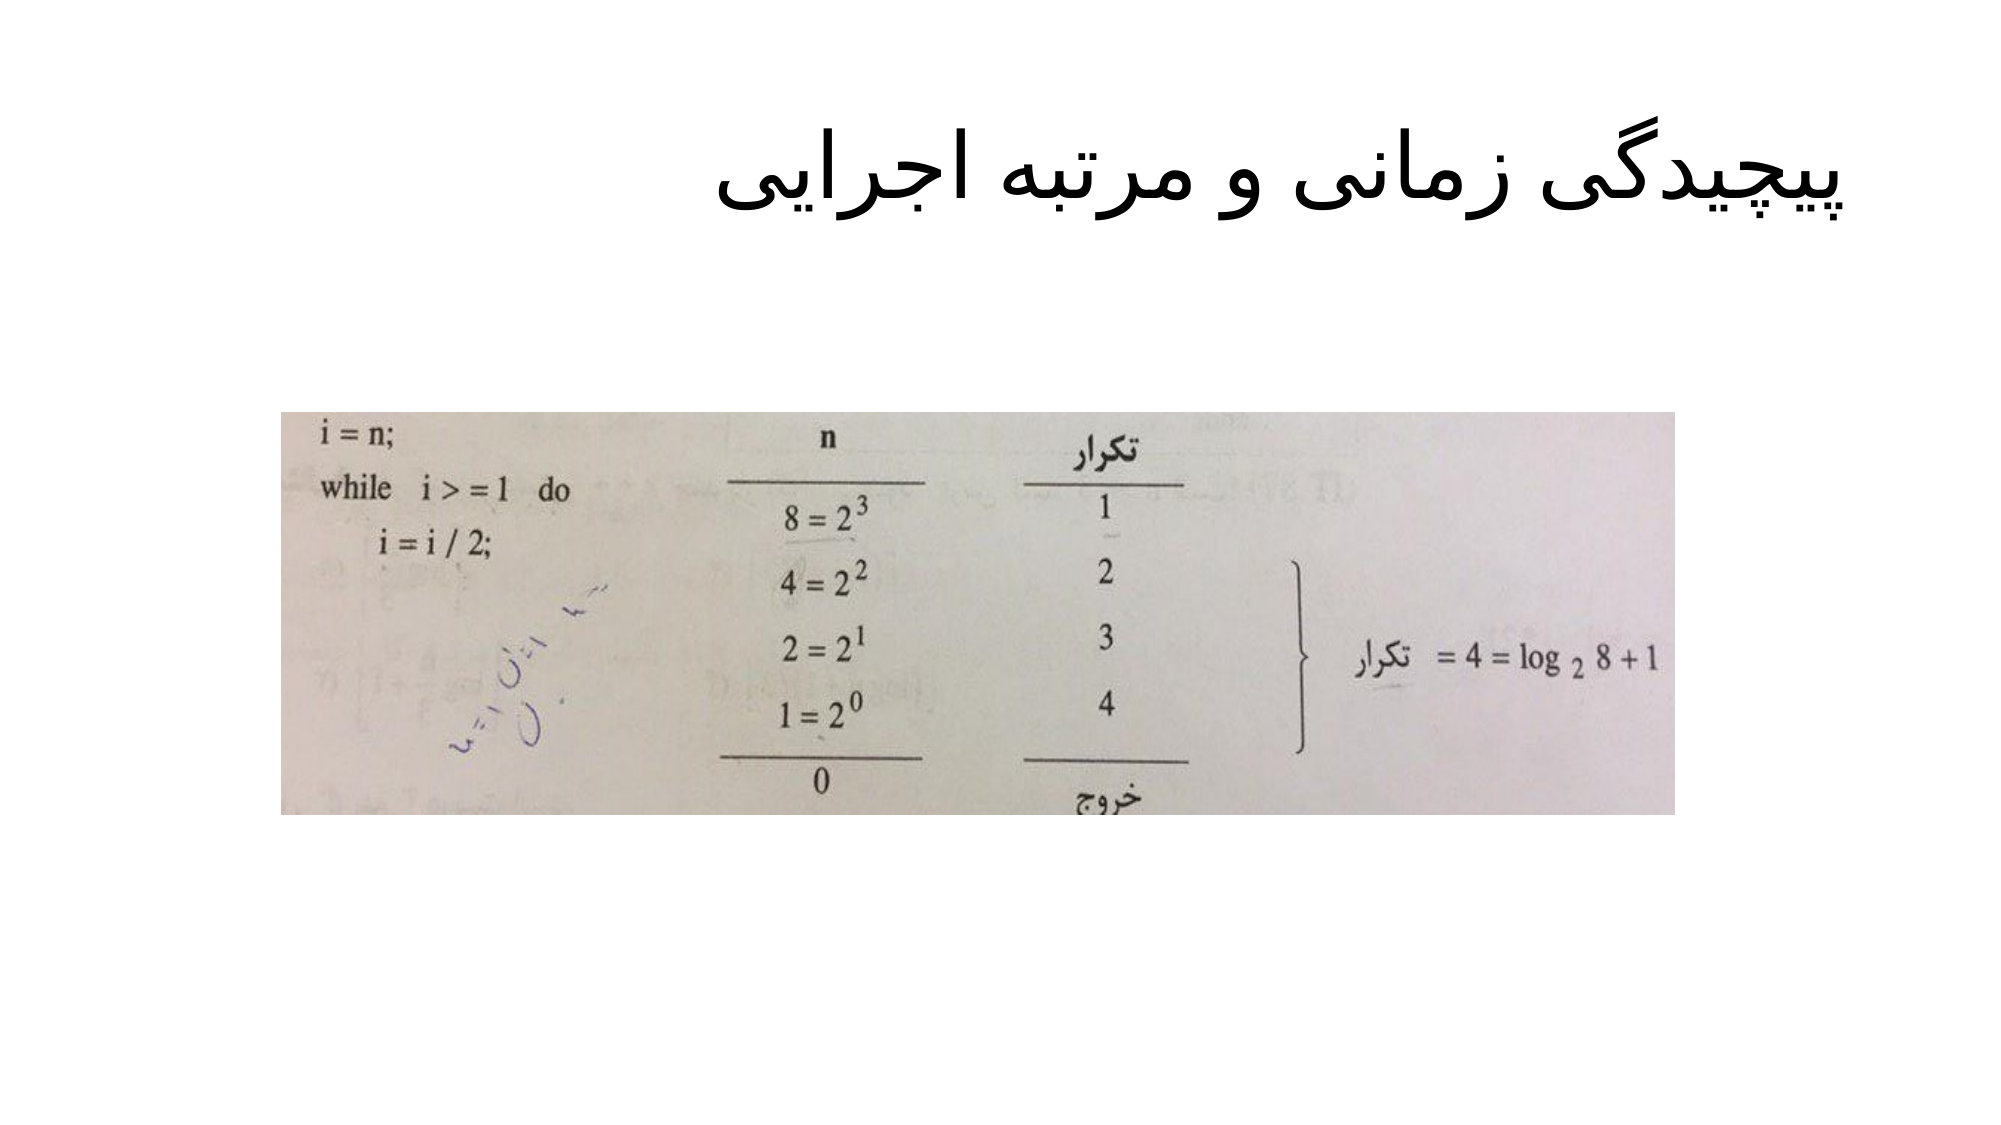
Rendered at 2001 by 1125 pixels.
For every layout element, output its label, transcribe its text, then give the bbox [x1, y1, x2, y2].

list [281, 412, 1676, 815]
title پیچیدگی زمانی و مرتبه اجرایی [137, 59, 1863, 278]
